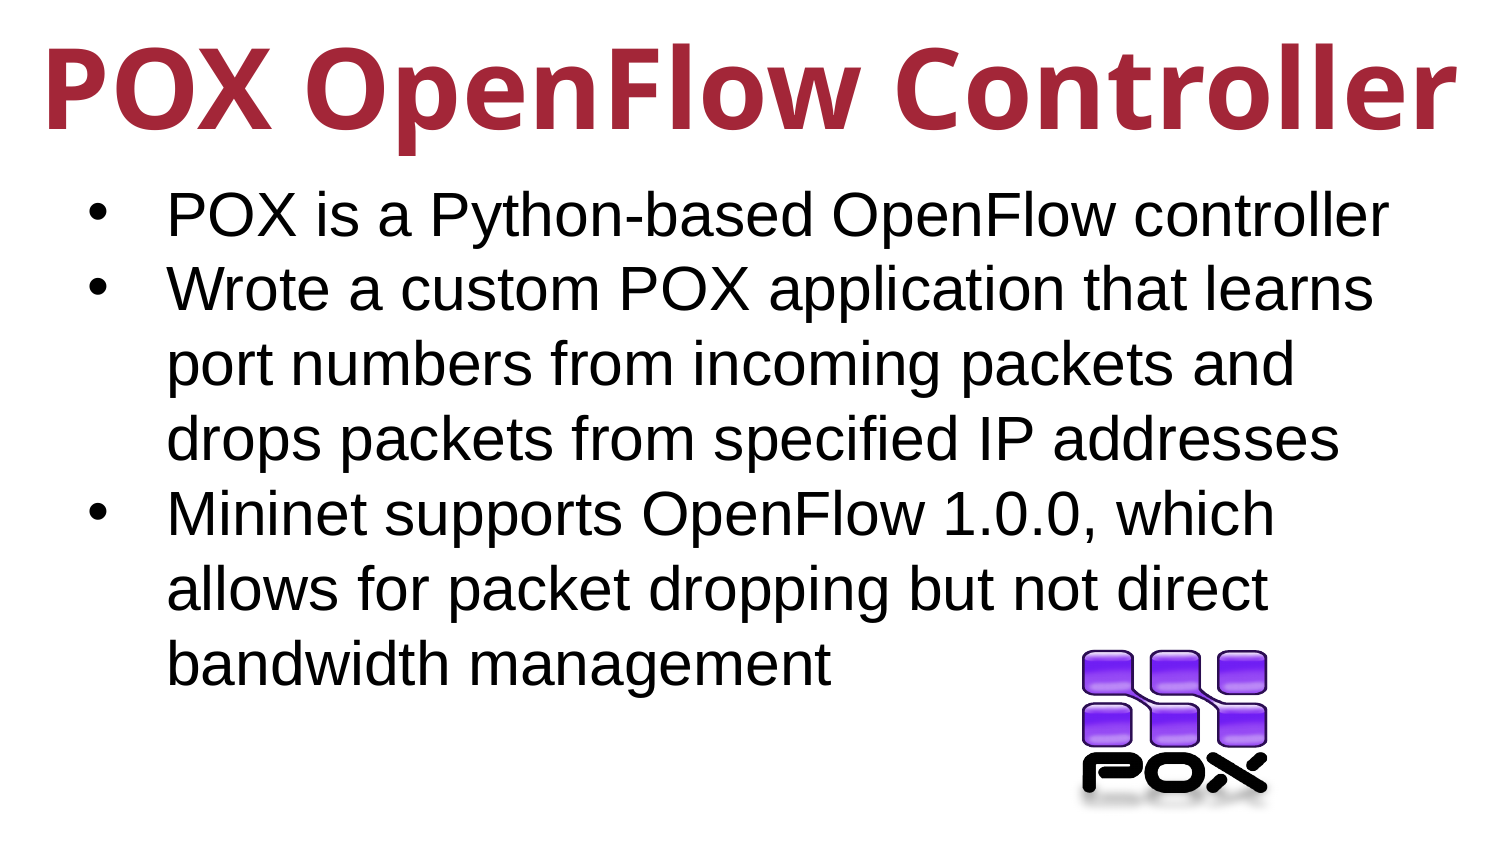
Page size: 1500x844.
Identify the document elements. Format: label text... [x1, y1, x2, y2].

picture [1055, 637, 1292, 829]
text_box POX OpenFlow Controller [35, 16, 1465, 153]
text_box POX is a Python-based OpenFlow controller Wrote a custom POX application that learns port numbers from incoming packets and drops packets from specified IP addresses Mininet supports OpenFlow 1.0.0, which allows for packet dropping but not direct bandwidth management [57, 166, 1443, 801]
